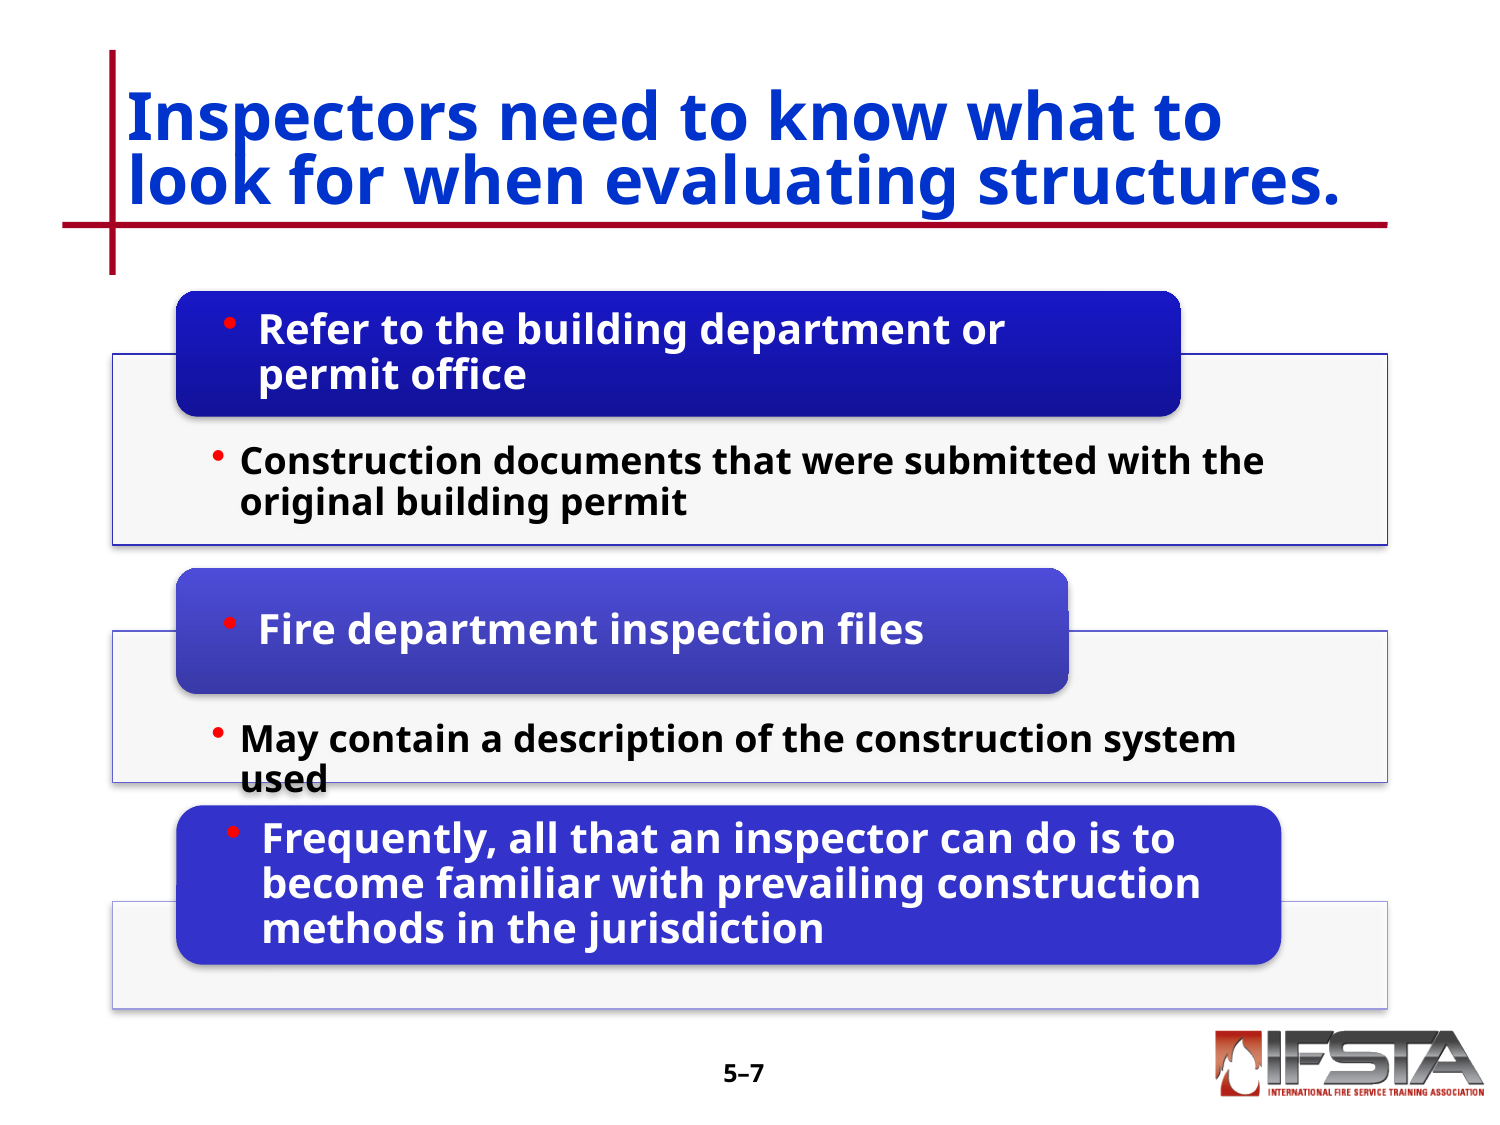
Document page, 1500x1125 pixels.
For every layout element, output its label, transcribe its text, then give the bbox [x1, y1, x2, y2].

slide_number 5–6 [587, 1050, 900, 1125]
picture [1215, 1030, 1485, 1099]
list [112, 287, 1388, 1013]
title Inspectors need to know what to look for when evaluating structures. [112, 82, 1388, 233]
